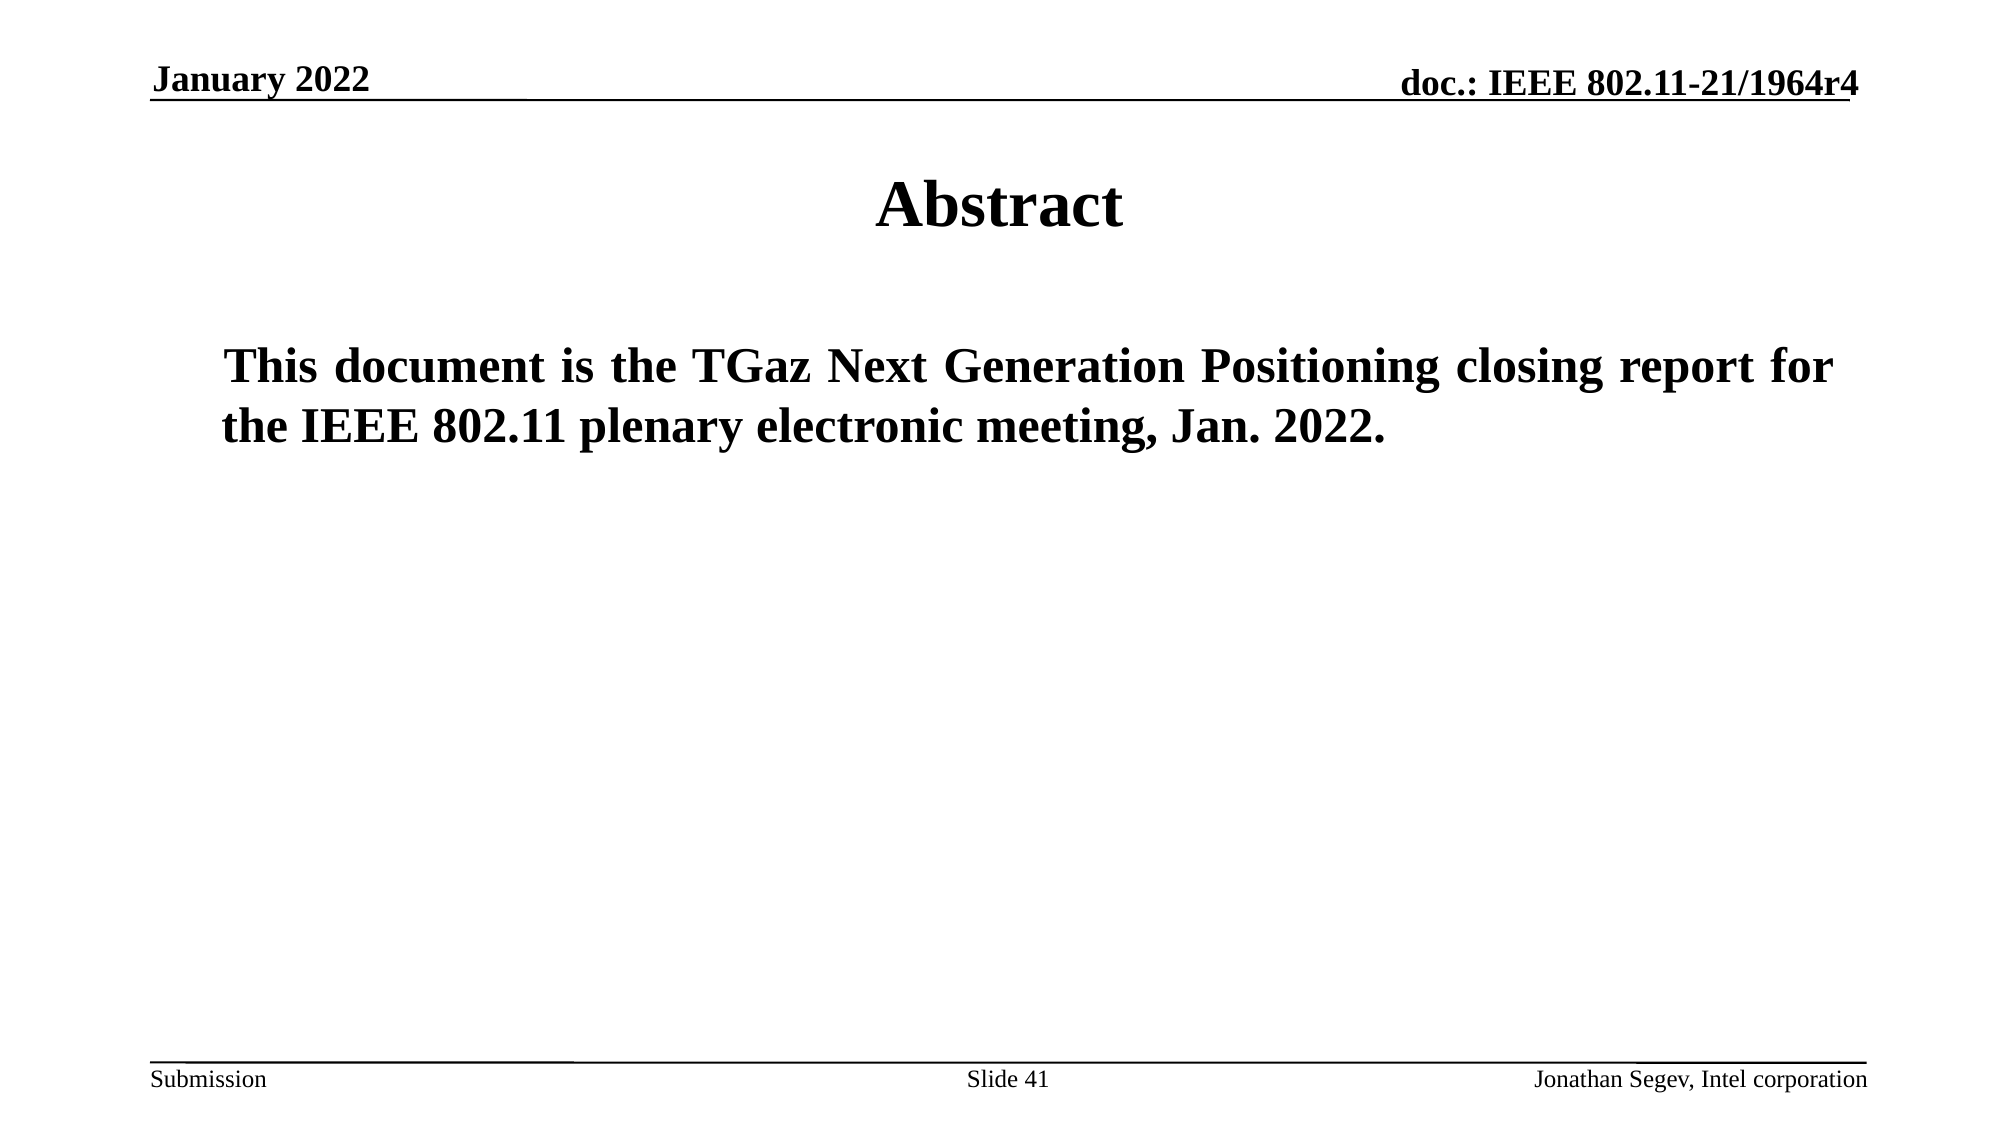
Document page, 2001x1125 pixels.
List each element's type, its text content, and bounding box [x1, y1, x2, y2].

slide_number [152, 54, 563, 100]
title Abstract [149, 112, 1850, 288]
list This document is the TGaz Next Generation Positioning closing report for the IEEE 802.11 plenary electronic meeting, Jan. 2022. [149, 324, 1850, 1000]
slide_number Slide 41 [950, 1061, 1067, 1123]
footer Jonathan Segev, Intel corporation [1171, 1061, 1869, 1093]
